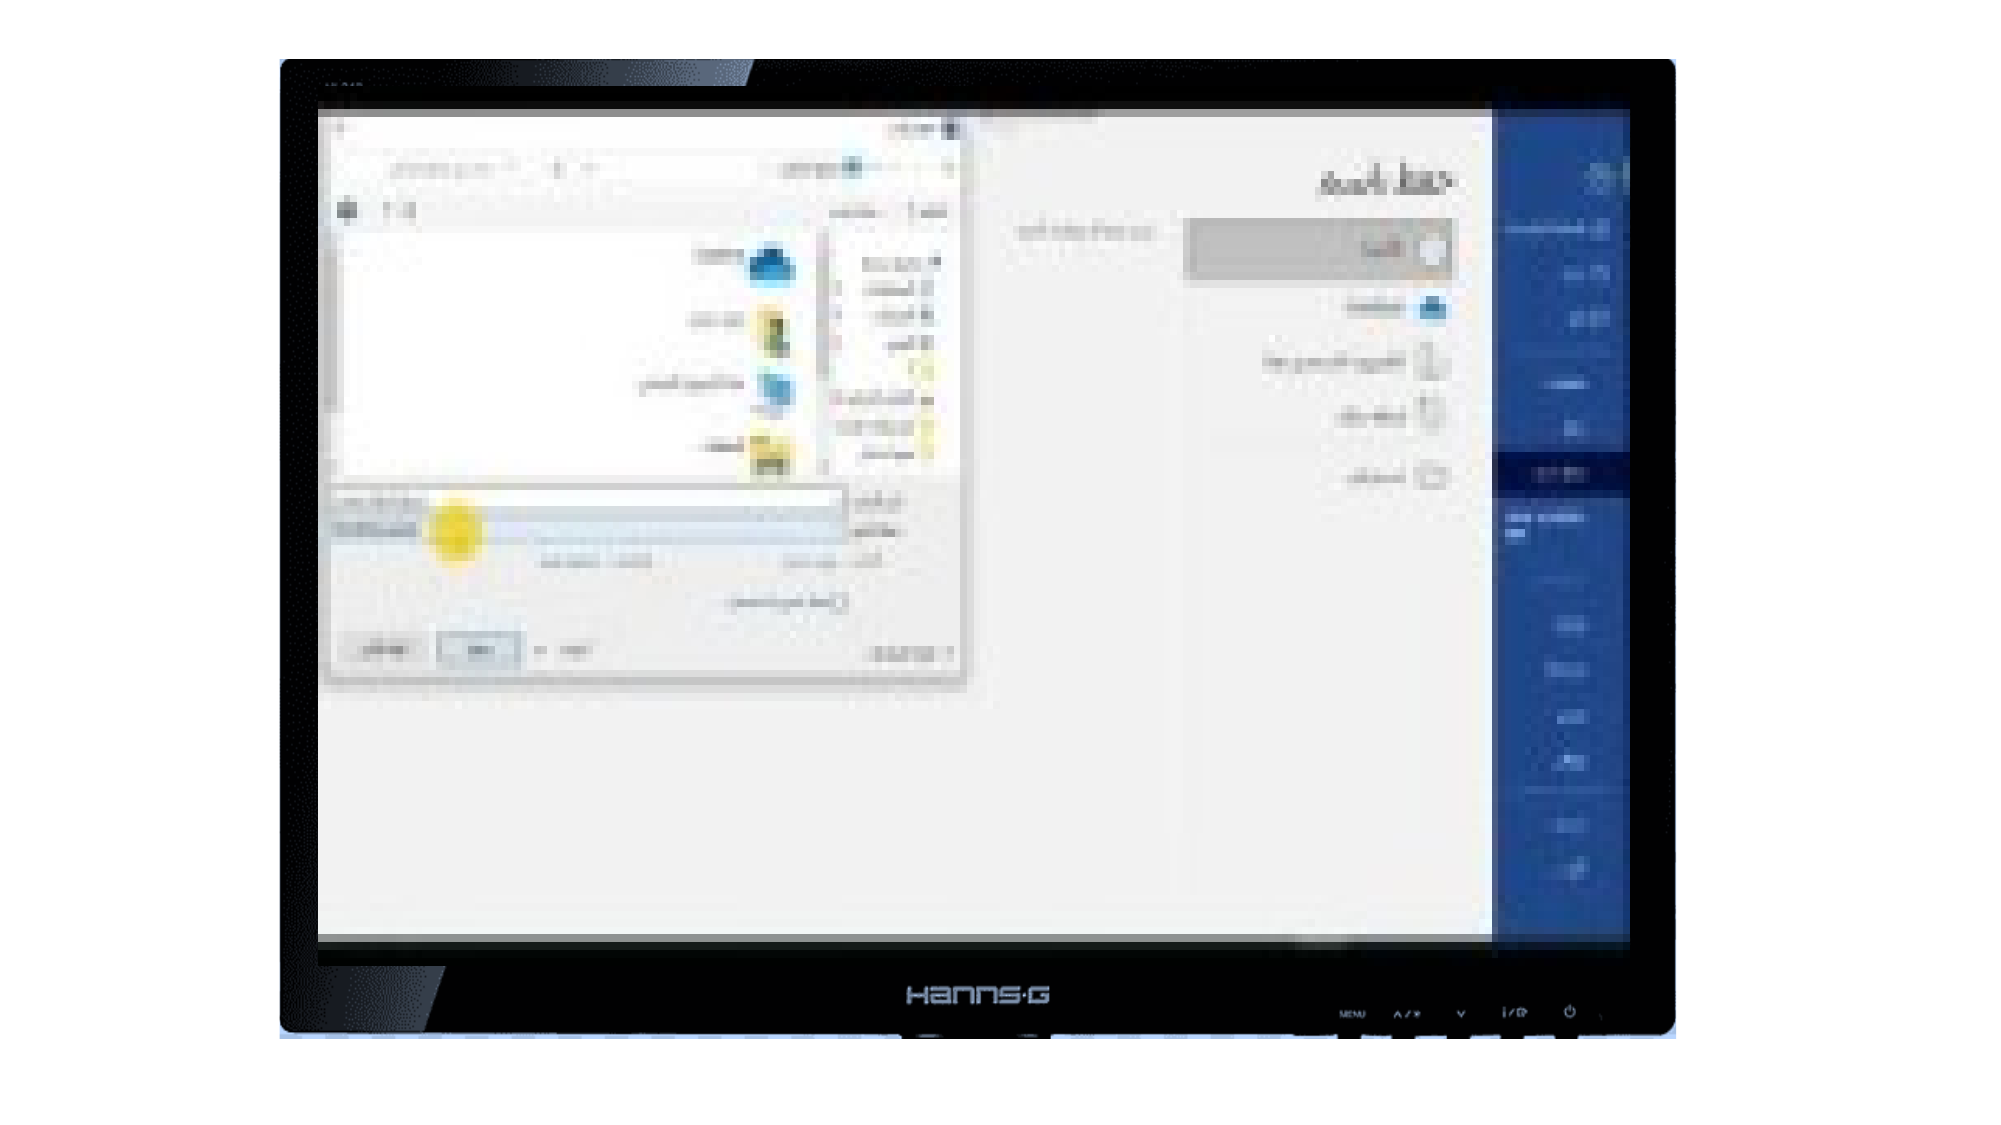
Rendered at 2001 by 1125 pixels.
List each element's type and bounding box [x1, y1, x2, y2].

text_box [279, 59, 1677, 1039]
